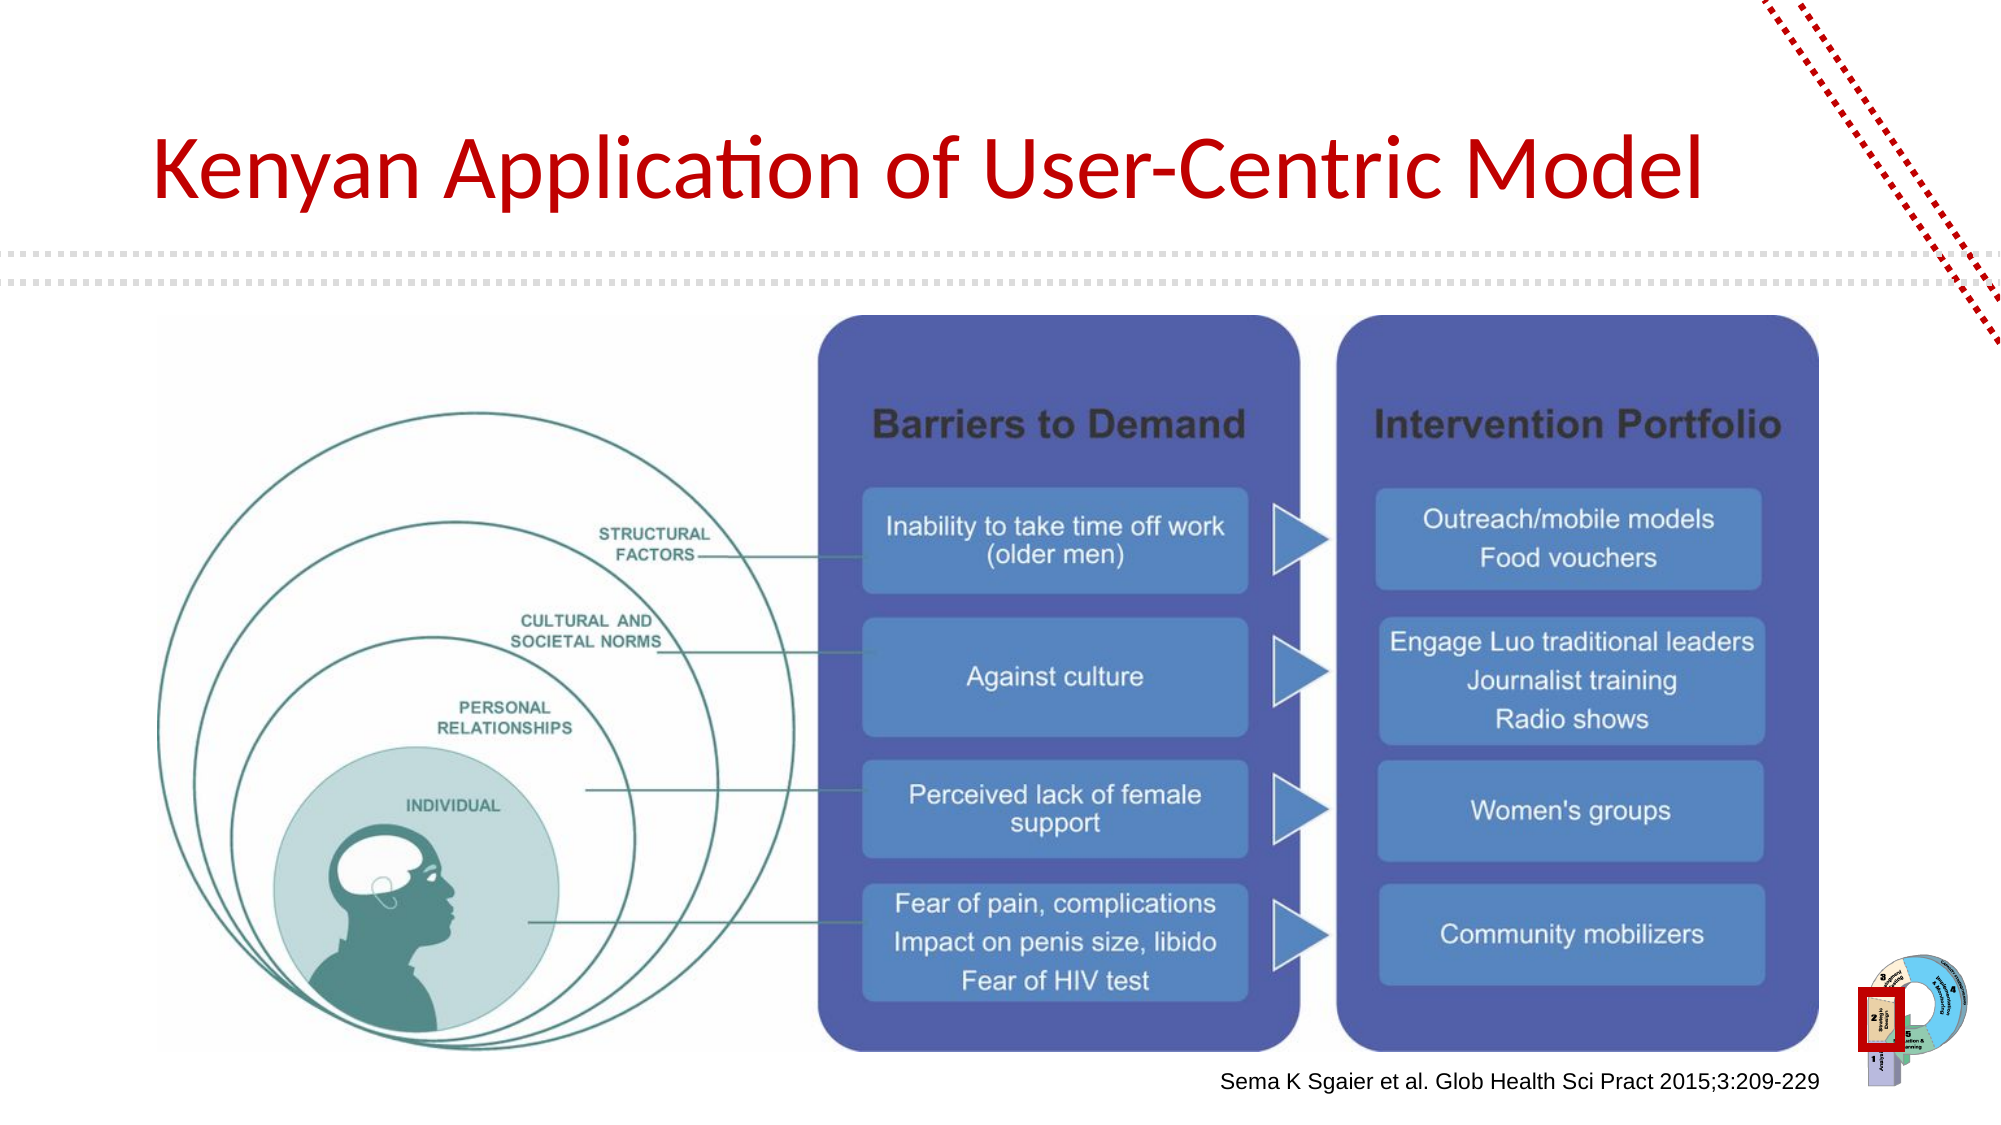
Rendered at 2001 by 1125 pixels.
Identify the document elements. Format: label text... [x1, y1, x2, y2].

text_box Kenyan Application of User-Centric Model [137, 59, 1863, 278]
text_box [1862, 954, 1968, 1087]
text_box Sema K Sgaier et al. Glob Health Sci Pract 2015;3:209-229 [1220, 1067, 1863, 1106]
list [157, 315, 1818, 1052]
